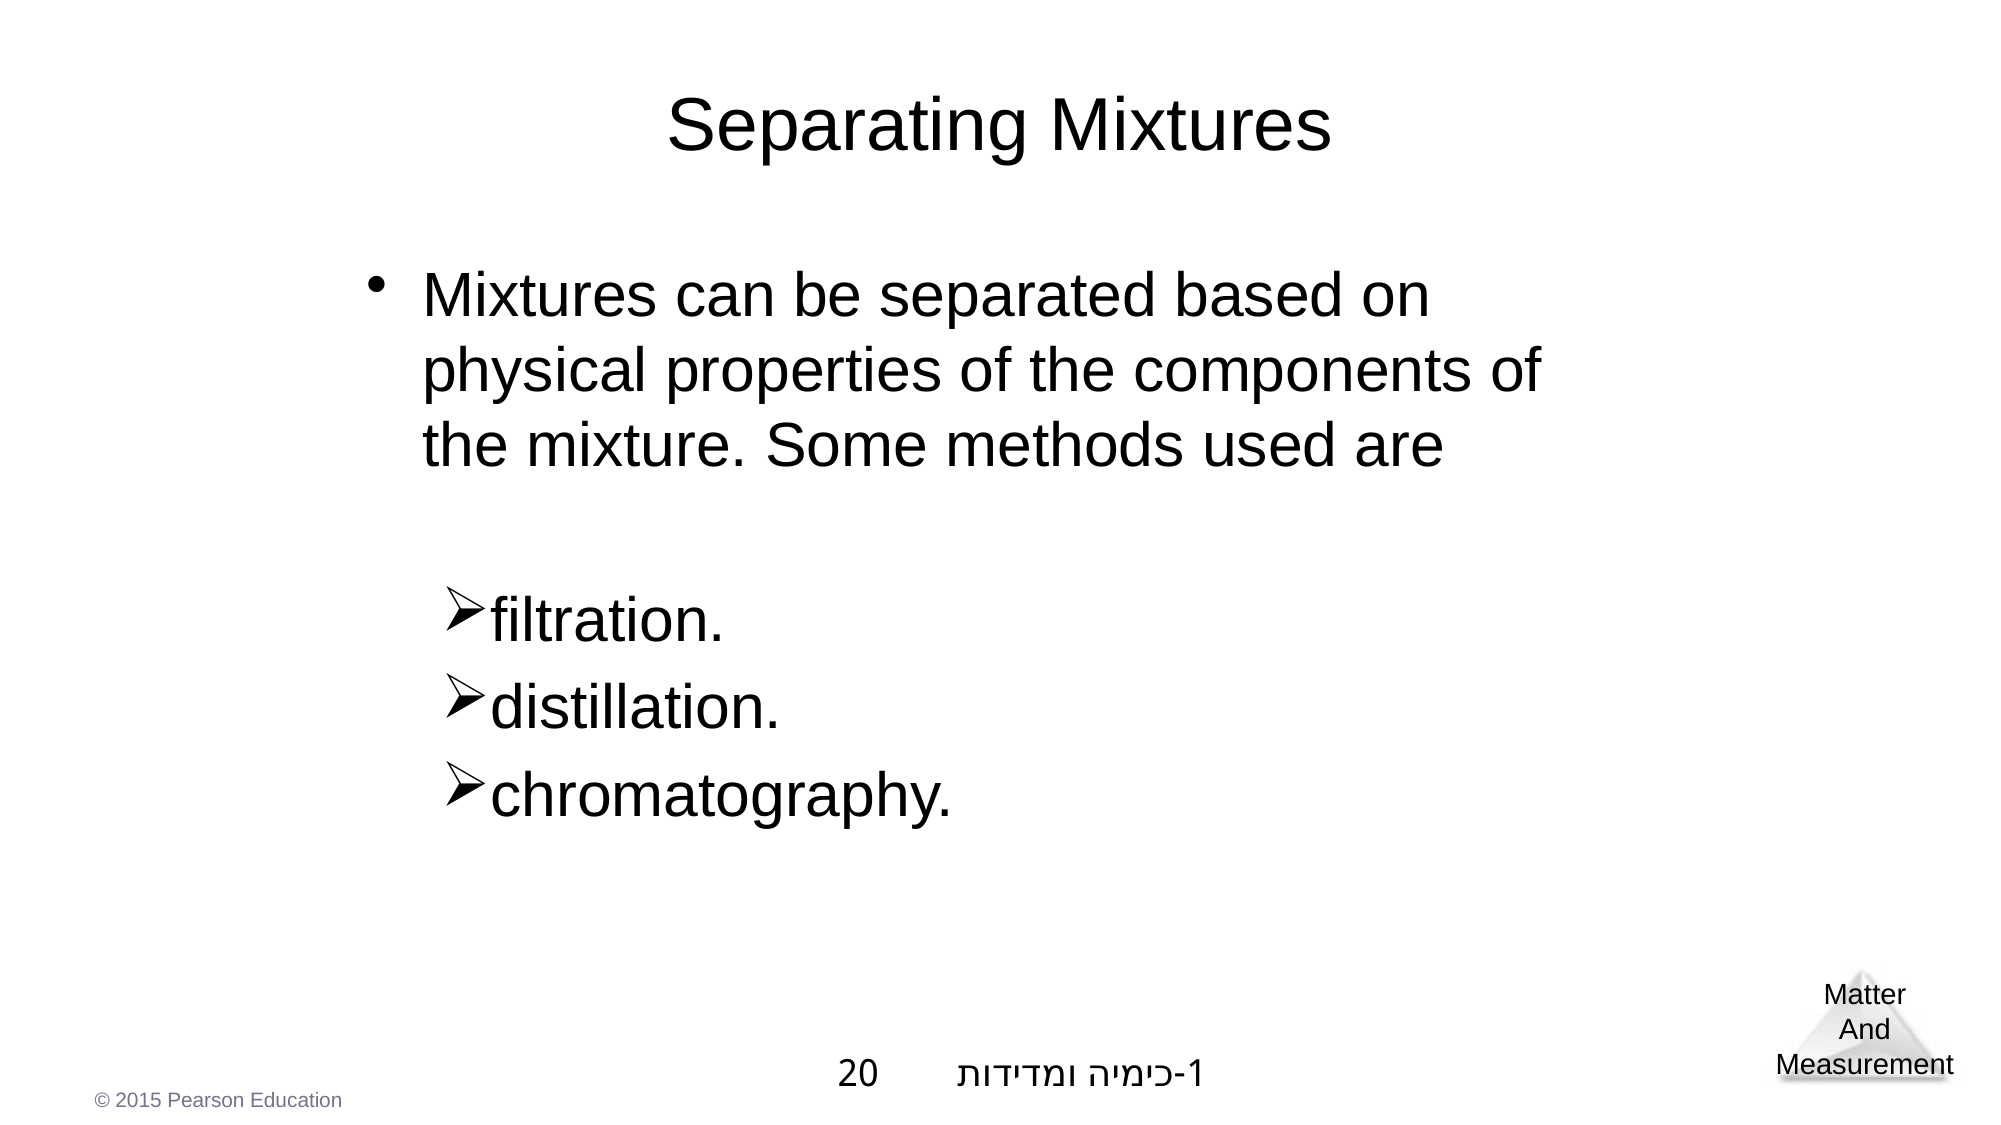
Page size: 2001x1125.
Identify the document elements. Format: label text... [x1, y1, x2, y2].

text_box 1-כימיה ומדידות 20 [755, 1041, 1222, 1102]
title Separating Mixtures [0, 26, 2000, 215]
list Mixtures can be separated based on physical properties of the components of the mixture. Some methods used are filtration. distillation. chromatography. [350, 246, 1627, 922]
picture [1726, 921, 1998, 1125]
